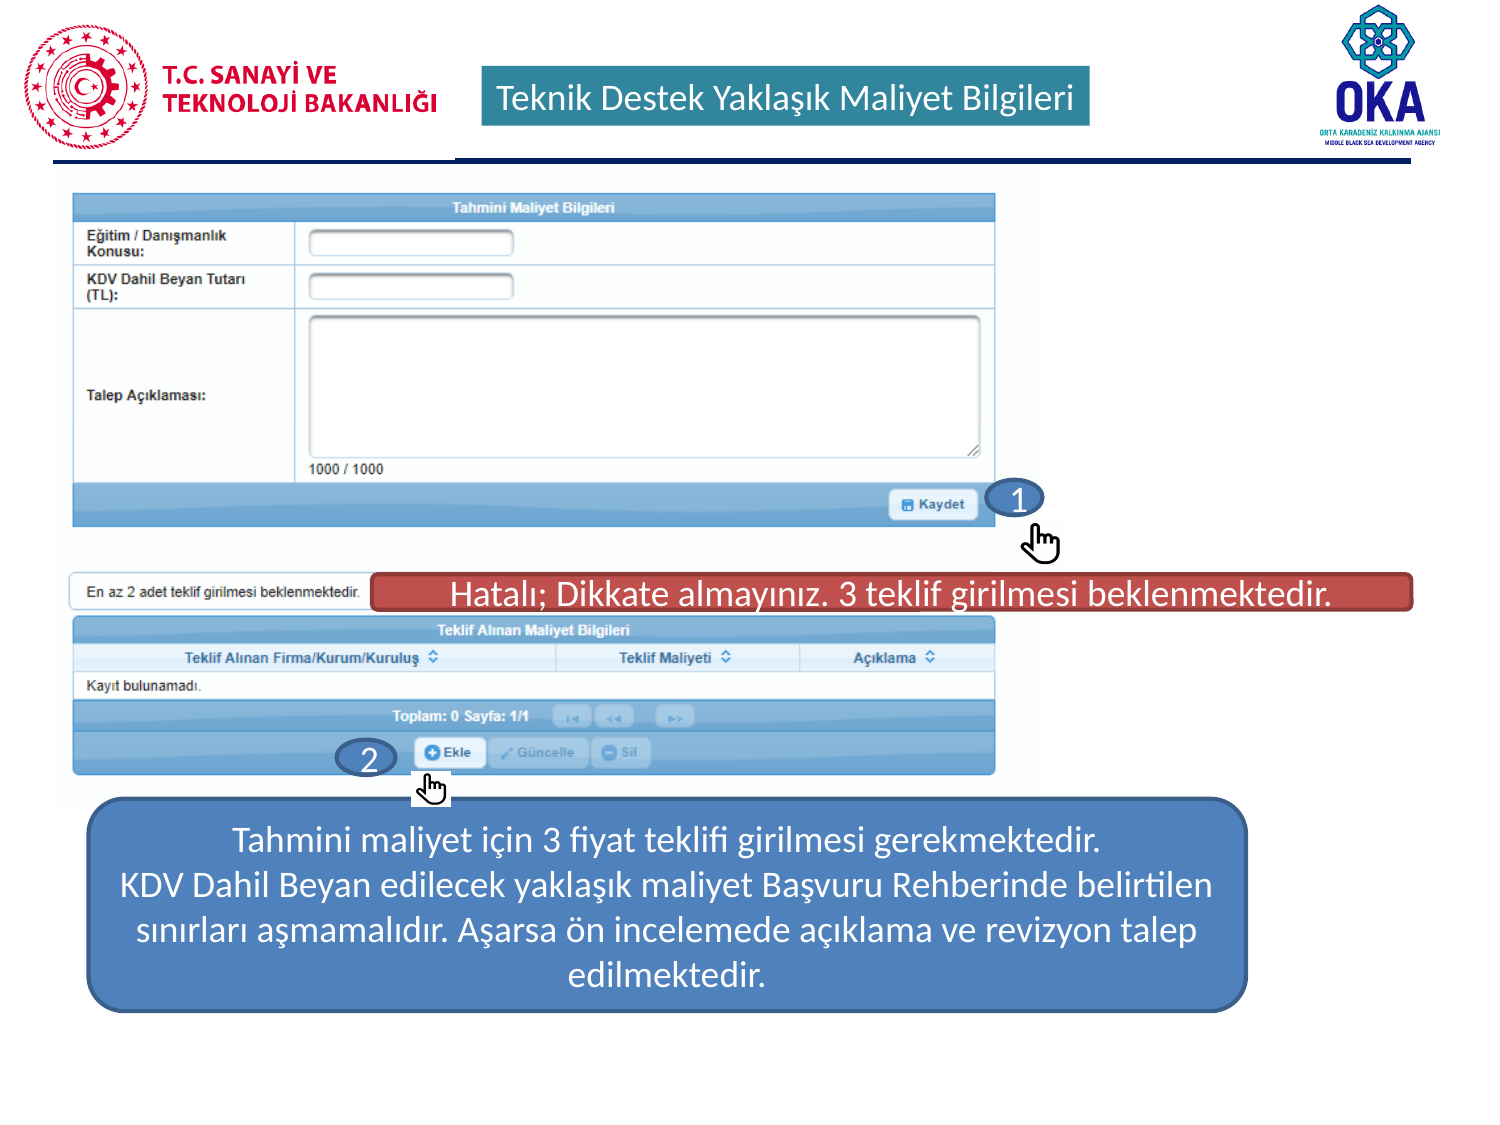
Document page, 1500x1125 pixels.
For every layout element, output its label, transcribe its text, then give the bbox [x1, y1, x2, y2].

picture [1304, 1, 1453, 150]
picture [52, 172, 1066, 811]
text_box Tahmini maliyet için 3 fiyat teklifi girilmesi gerekmektedir. KDV Dahil Beyan edilecek yaklaşık maliyet Başvuru Rehberinde belirtilen sınırları aşmamalıdır. Aşarsa ön incelemede açıklama ve revizyon talep edilmektedir. [86, 796, 1249, 1014]
text_box Hatalı; Dikkate almayınız. 3 teklif girilmesi beklenmektedir. [1047, 572, 1414, 612]
text_box Teknik Destek Yaklaşık Maliyet Bilgileri [481, 65, 1090, 126]
picture [0, 11, 455, 160]
